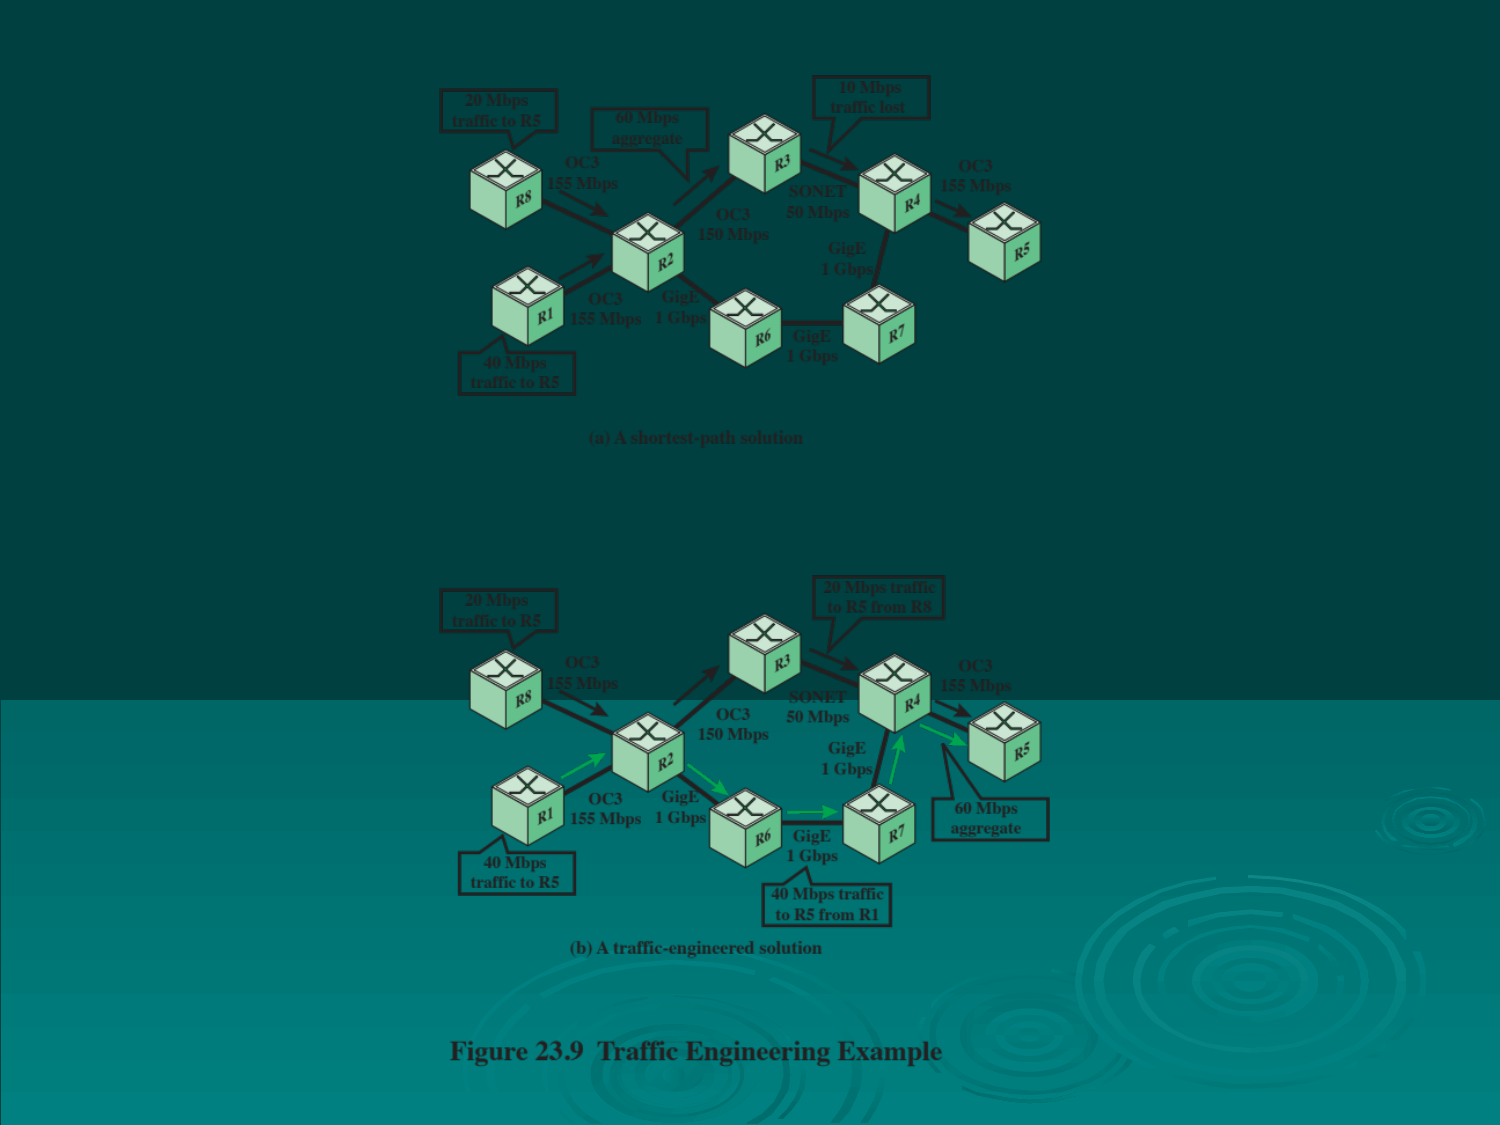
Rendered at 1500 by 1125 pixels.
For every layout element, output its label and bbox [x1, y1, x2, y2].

picture [374, 25, 1107, 1101]
